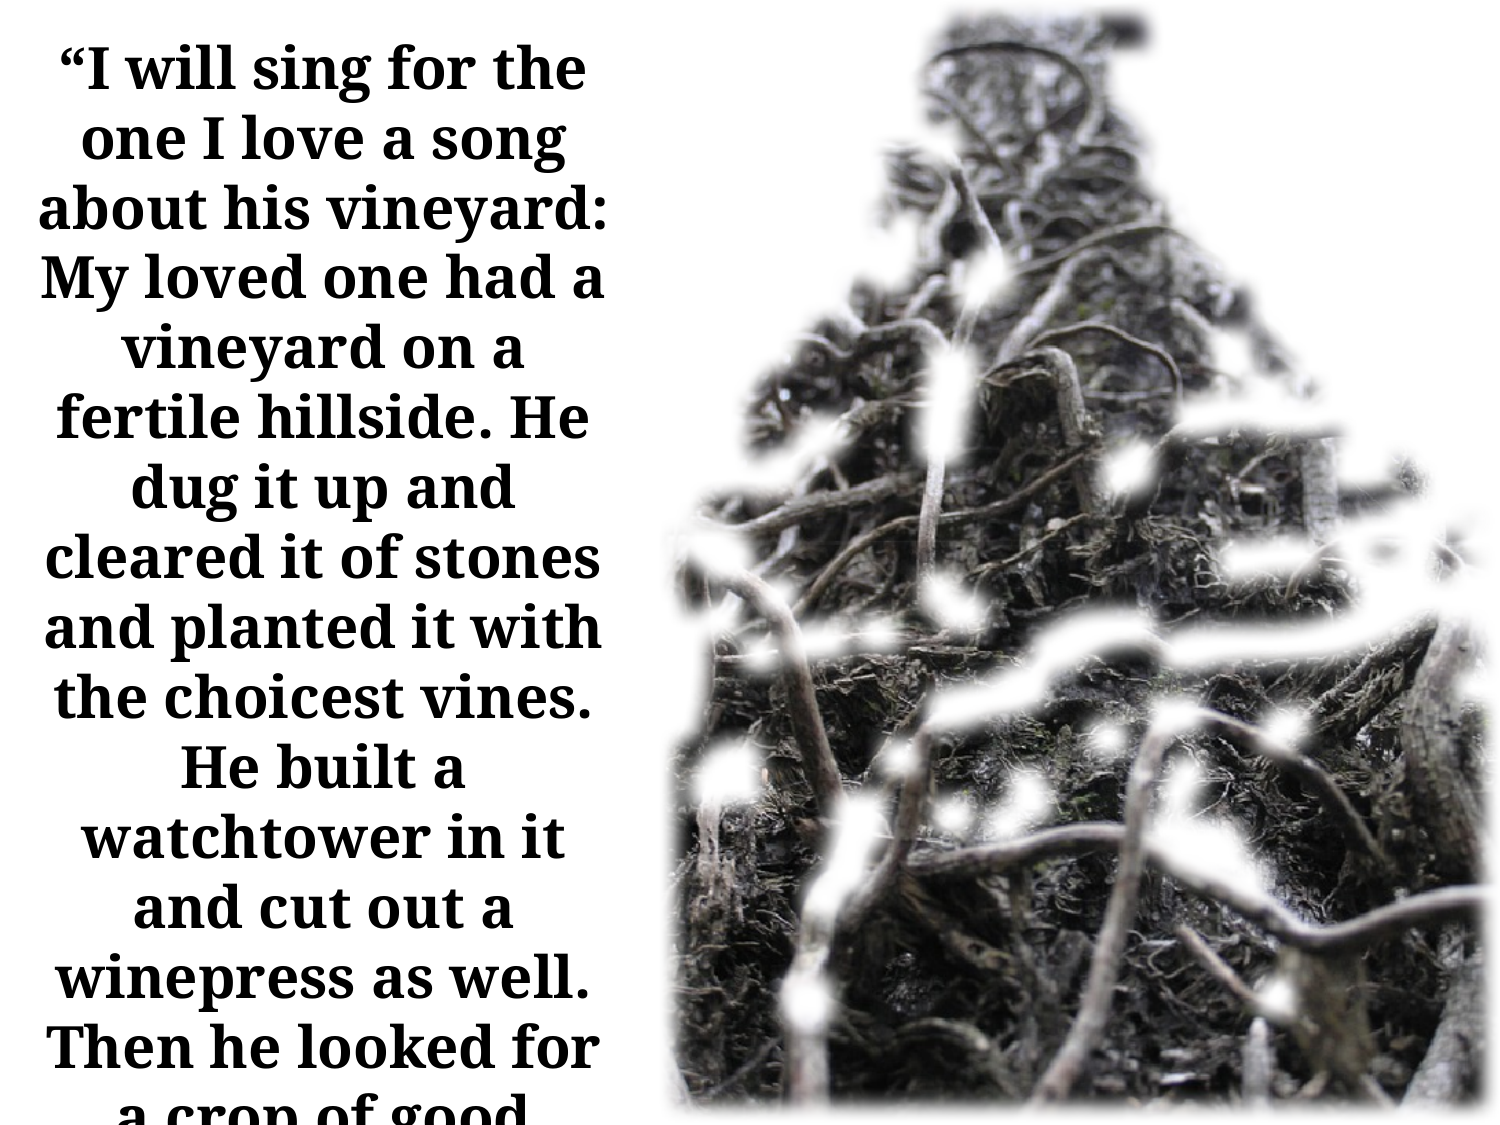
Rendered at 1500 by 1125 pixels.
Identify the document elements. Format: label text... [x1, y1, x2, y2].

text_box “I will sing for the one I love a song about his vineyard: My loved one had a vineyard on a fertile hillside. He dug it up and cleared it of stones and planted it with the choicest vines. He built a watchtower in it and cut out a winepress as well. Then he looked for a crop of good grapes, but it yielded only bad fruit..” —Isaiah 5:1-2 [12, 23, 635, 1125]
picture [659, 0, 1500, 1123]
